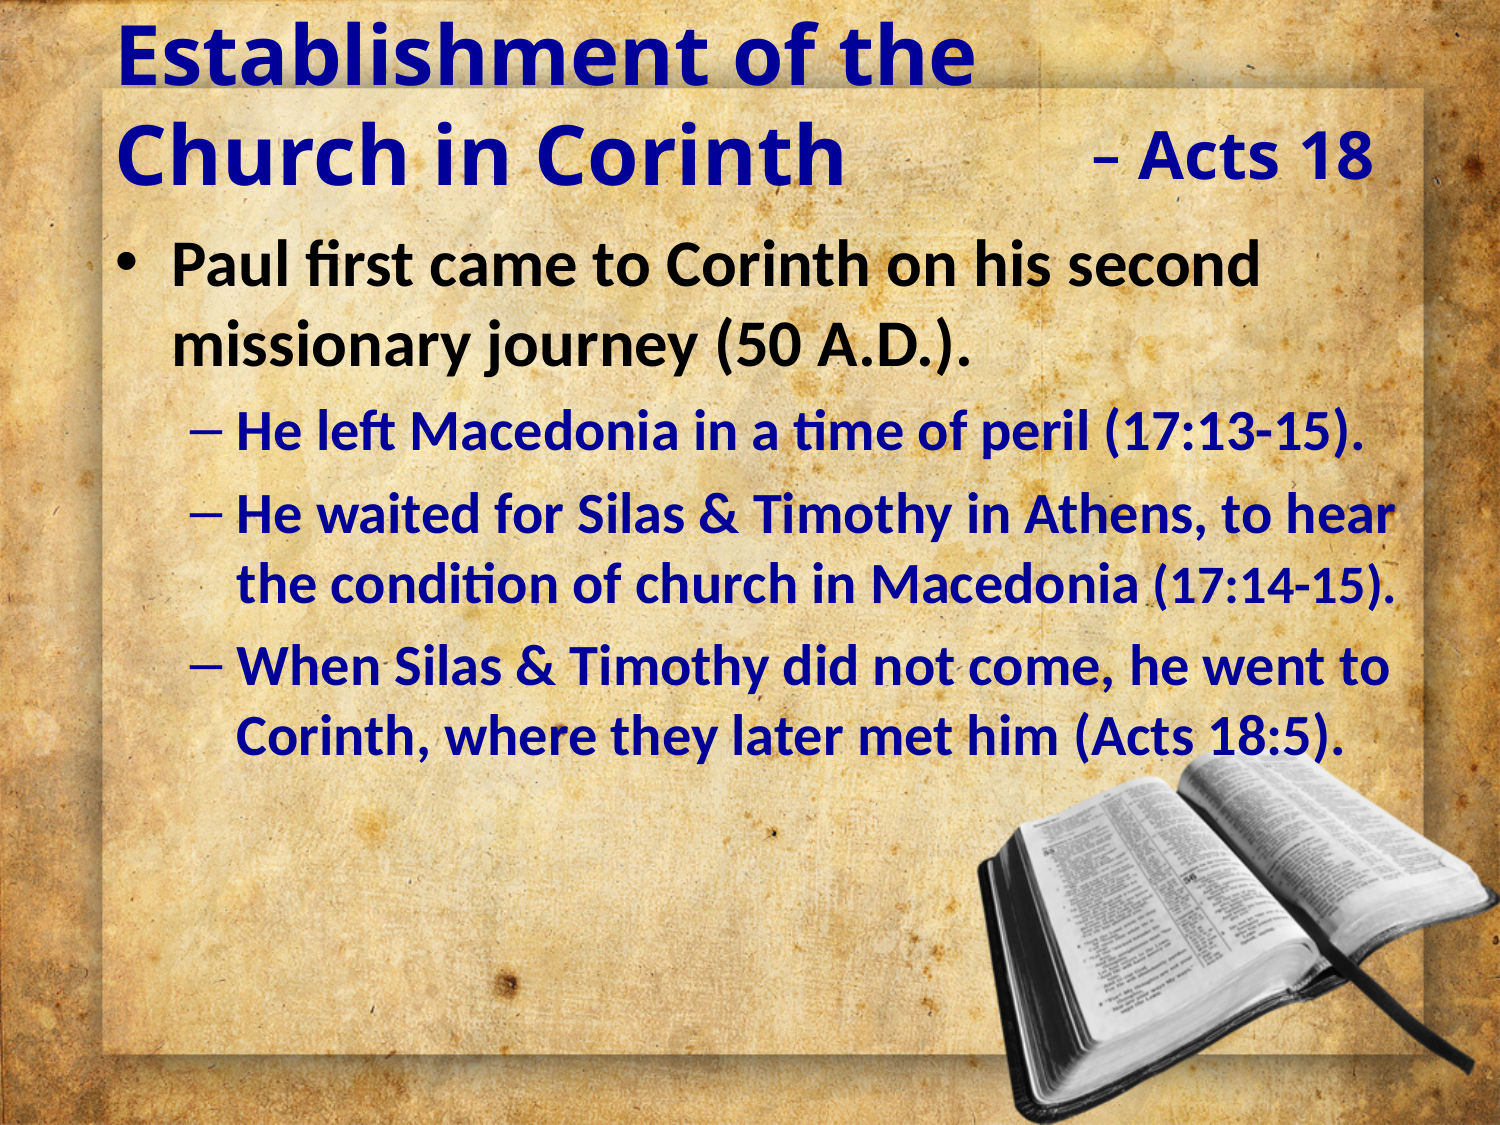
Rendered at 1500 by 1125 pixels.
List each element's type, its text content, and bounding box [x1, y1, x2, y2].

picture [0, 0, 1500, 1125]
title Establishment of the Church in Corinth [99, 0, 1425, 212]
list Paul first came to Corinth on his second missionary journey (50 A.D.). He left Macedonia in a time of peril (17:13-15). He waited for Silas & Timothy in Athens, to hear the condition of church in Macedonia (17:14-15). When Silas & Timothy did not come, he went to Corinth, where they later met him (Acts 18:5). [99, 212, 1425, 1075]
text_box ‒ Acts 18 [1074, 87, 1463, 225]
